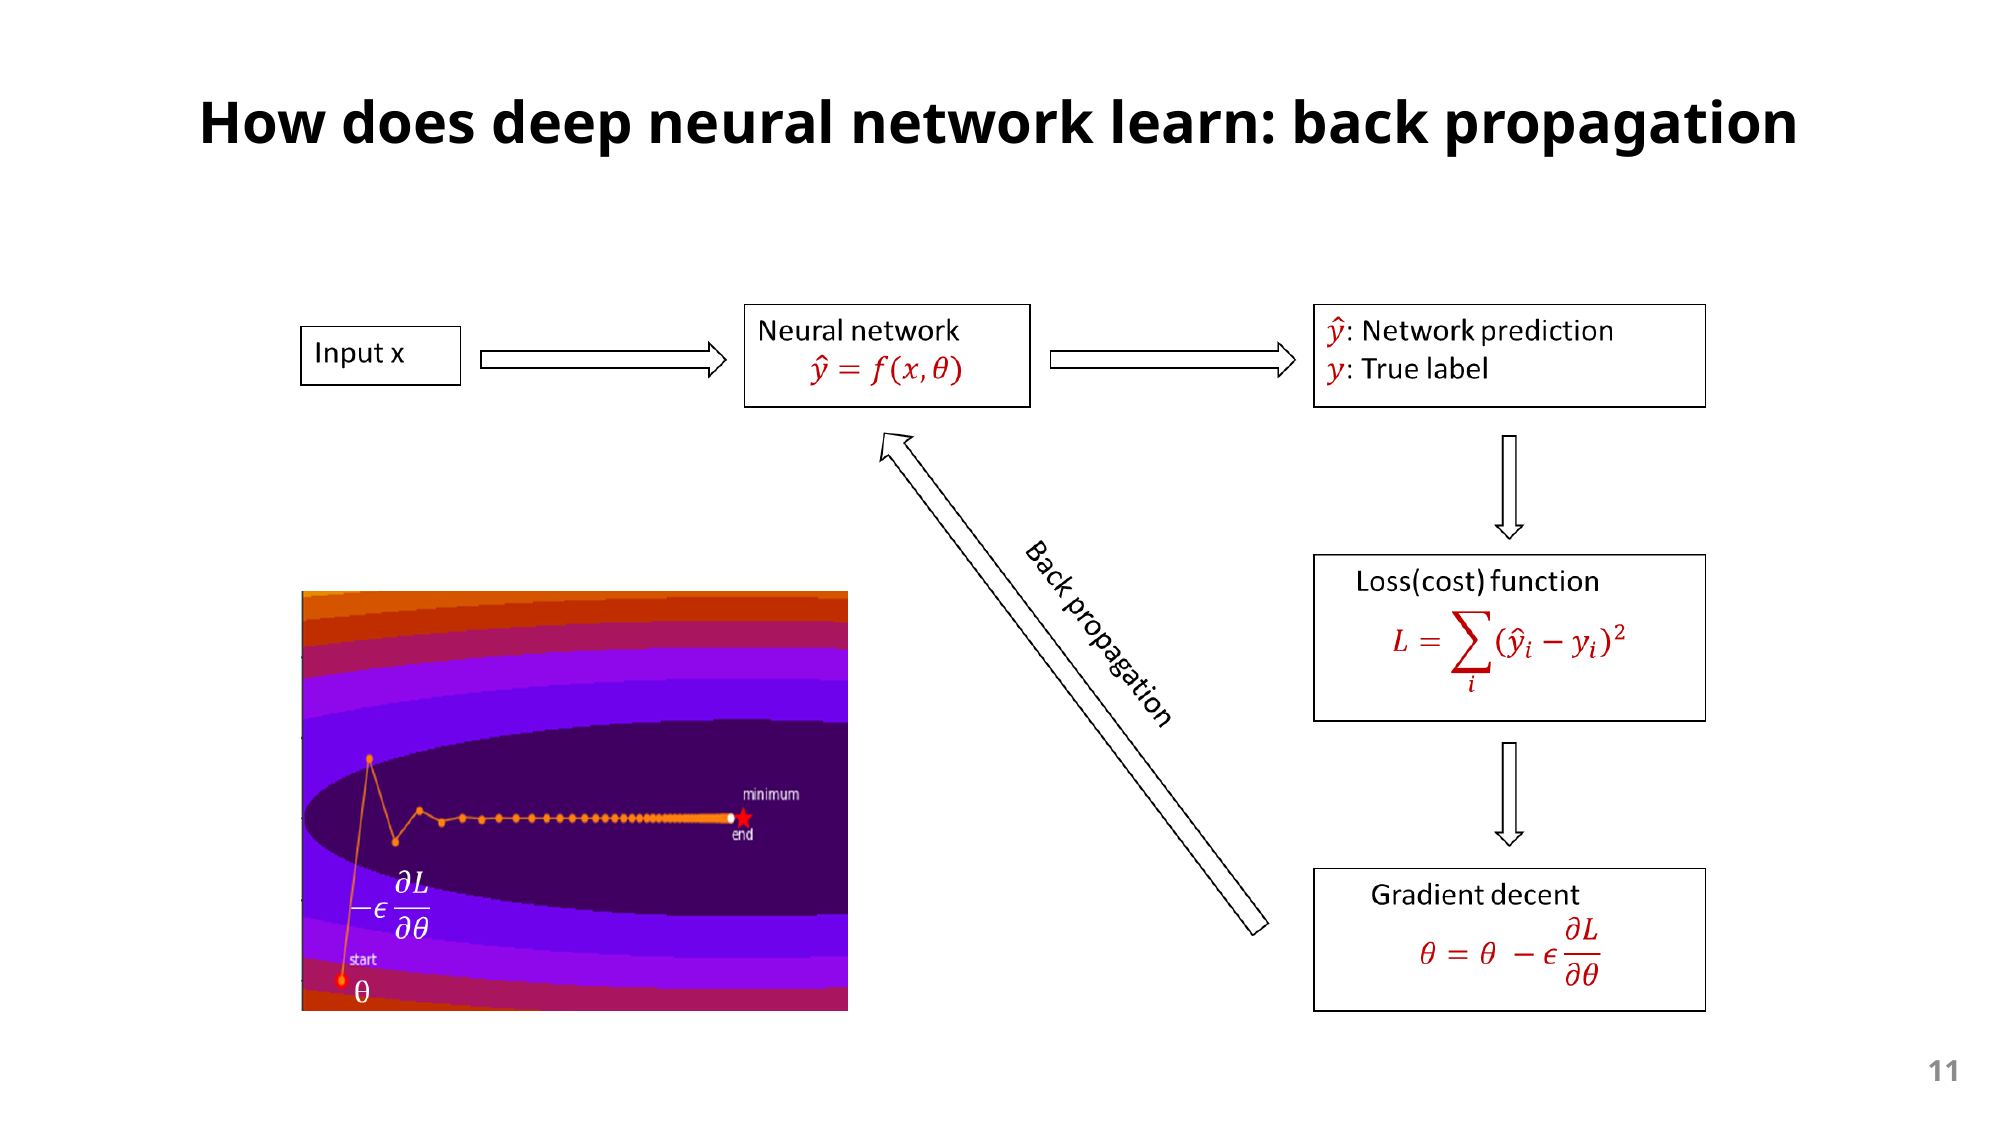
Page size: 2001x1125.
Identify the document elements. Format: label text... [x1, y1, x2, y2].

slide_number 11 [1412, 1042, 1977, 1103]
title How does deep neural network learn: back propagation [137, 59, 1863, 190]
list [294, 299, 1706, 1014]
